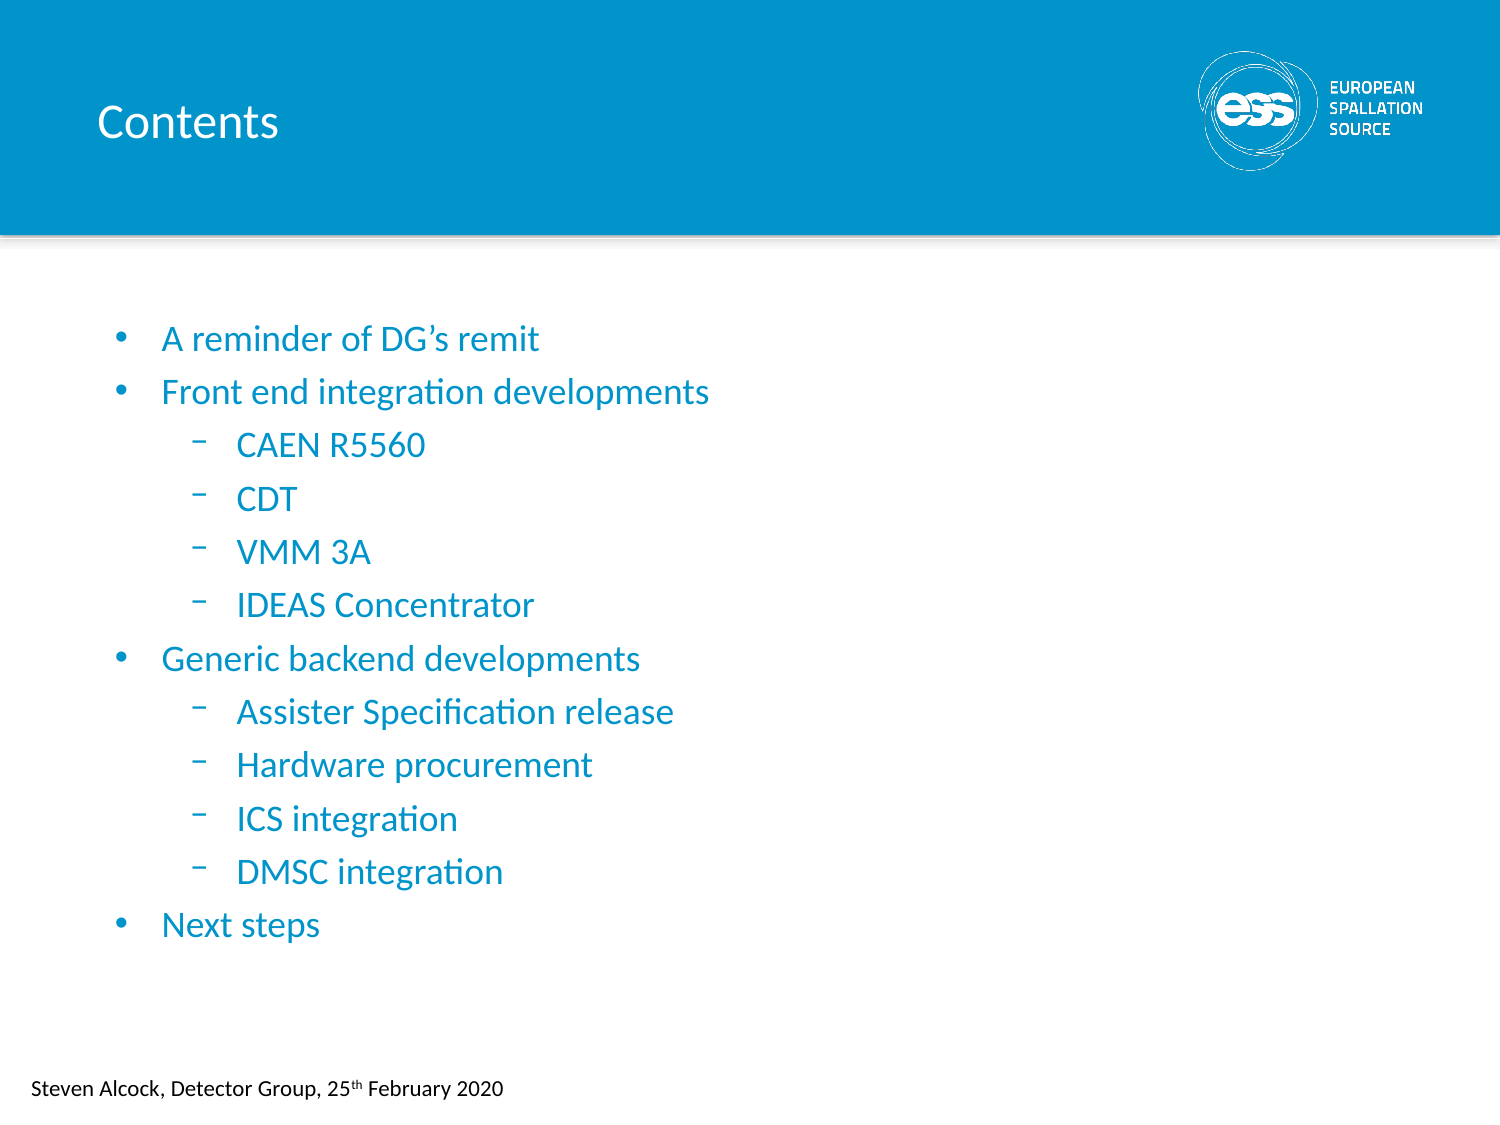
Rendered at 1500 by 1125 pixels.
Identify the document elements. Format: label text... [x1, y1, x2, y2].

picture [1374, 82, 1382, 93]
picture [1378, 108, 1386, 113]
picture [1217, 93, 1296, 125]
picture [1342, 82, 1348, 93]
picture [1352, 82, 1358, 93]
picture [1365, 83, 1371, 93]
picture [1331, 82, 1337, 93]
text_box [75, 281, 1430, 1066]
picture [1405, 82, 1409, 93]
text_box Steven Alcock, Detector Group, 25th February 2020 [16, 1066, 99, 1109]
picture [1351, 124, 1359, 135]
text_box A reminder of DG’s remit Front end integration developments CAEN R5560 CDT VMM 3A IDEAS Concentrator Generic backend developments Assister Specification release Hardware procurement ICS integration DMSC integration Next steps [99, 306, 1455, 1120]
picture [1383, 123, 1389, 135]
picture [1363, 123, 1371, 134]
picture [1385, 82, 1391, 93]
title Contents [97, 0, 1043, 237]
